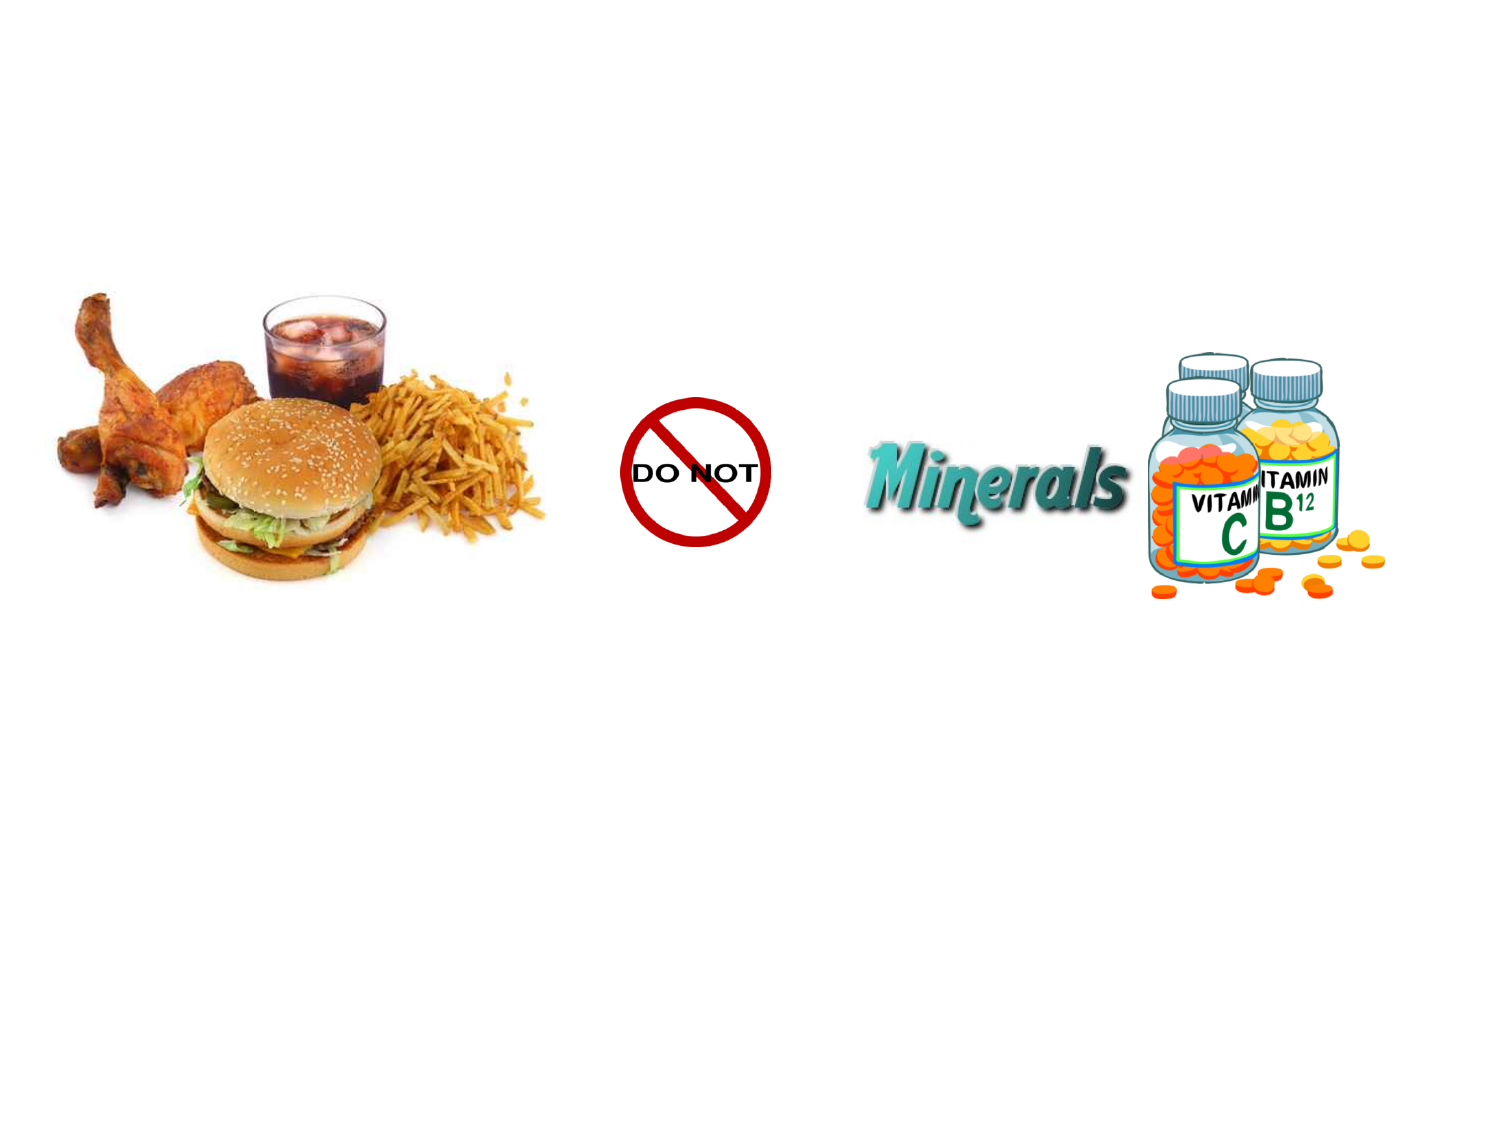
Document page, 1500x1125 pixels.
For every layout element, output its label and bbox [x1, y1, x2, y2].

picture [619, 396, 771, 547]
picture [844, 351, 1386, 599]
picture [44, 266, 561, 613]
